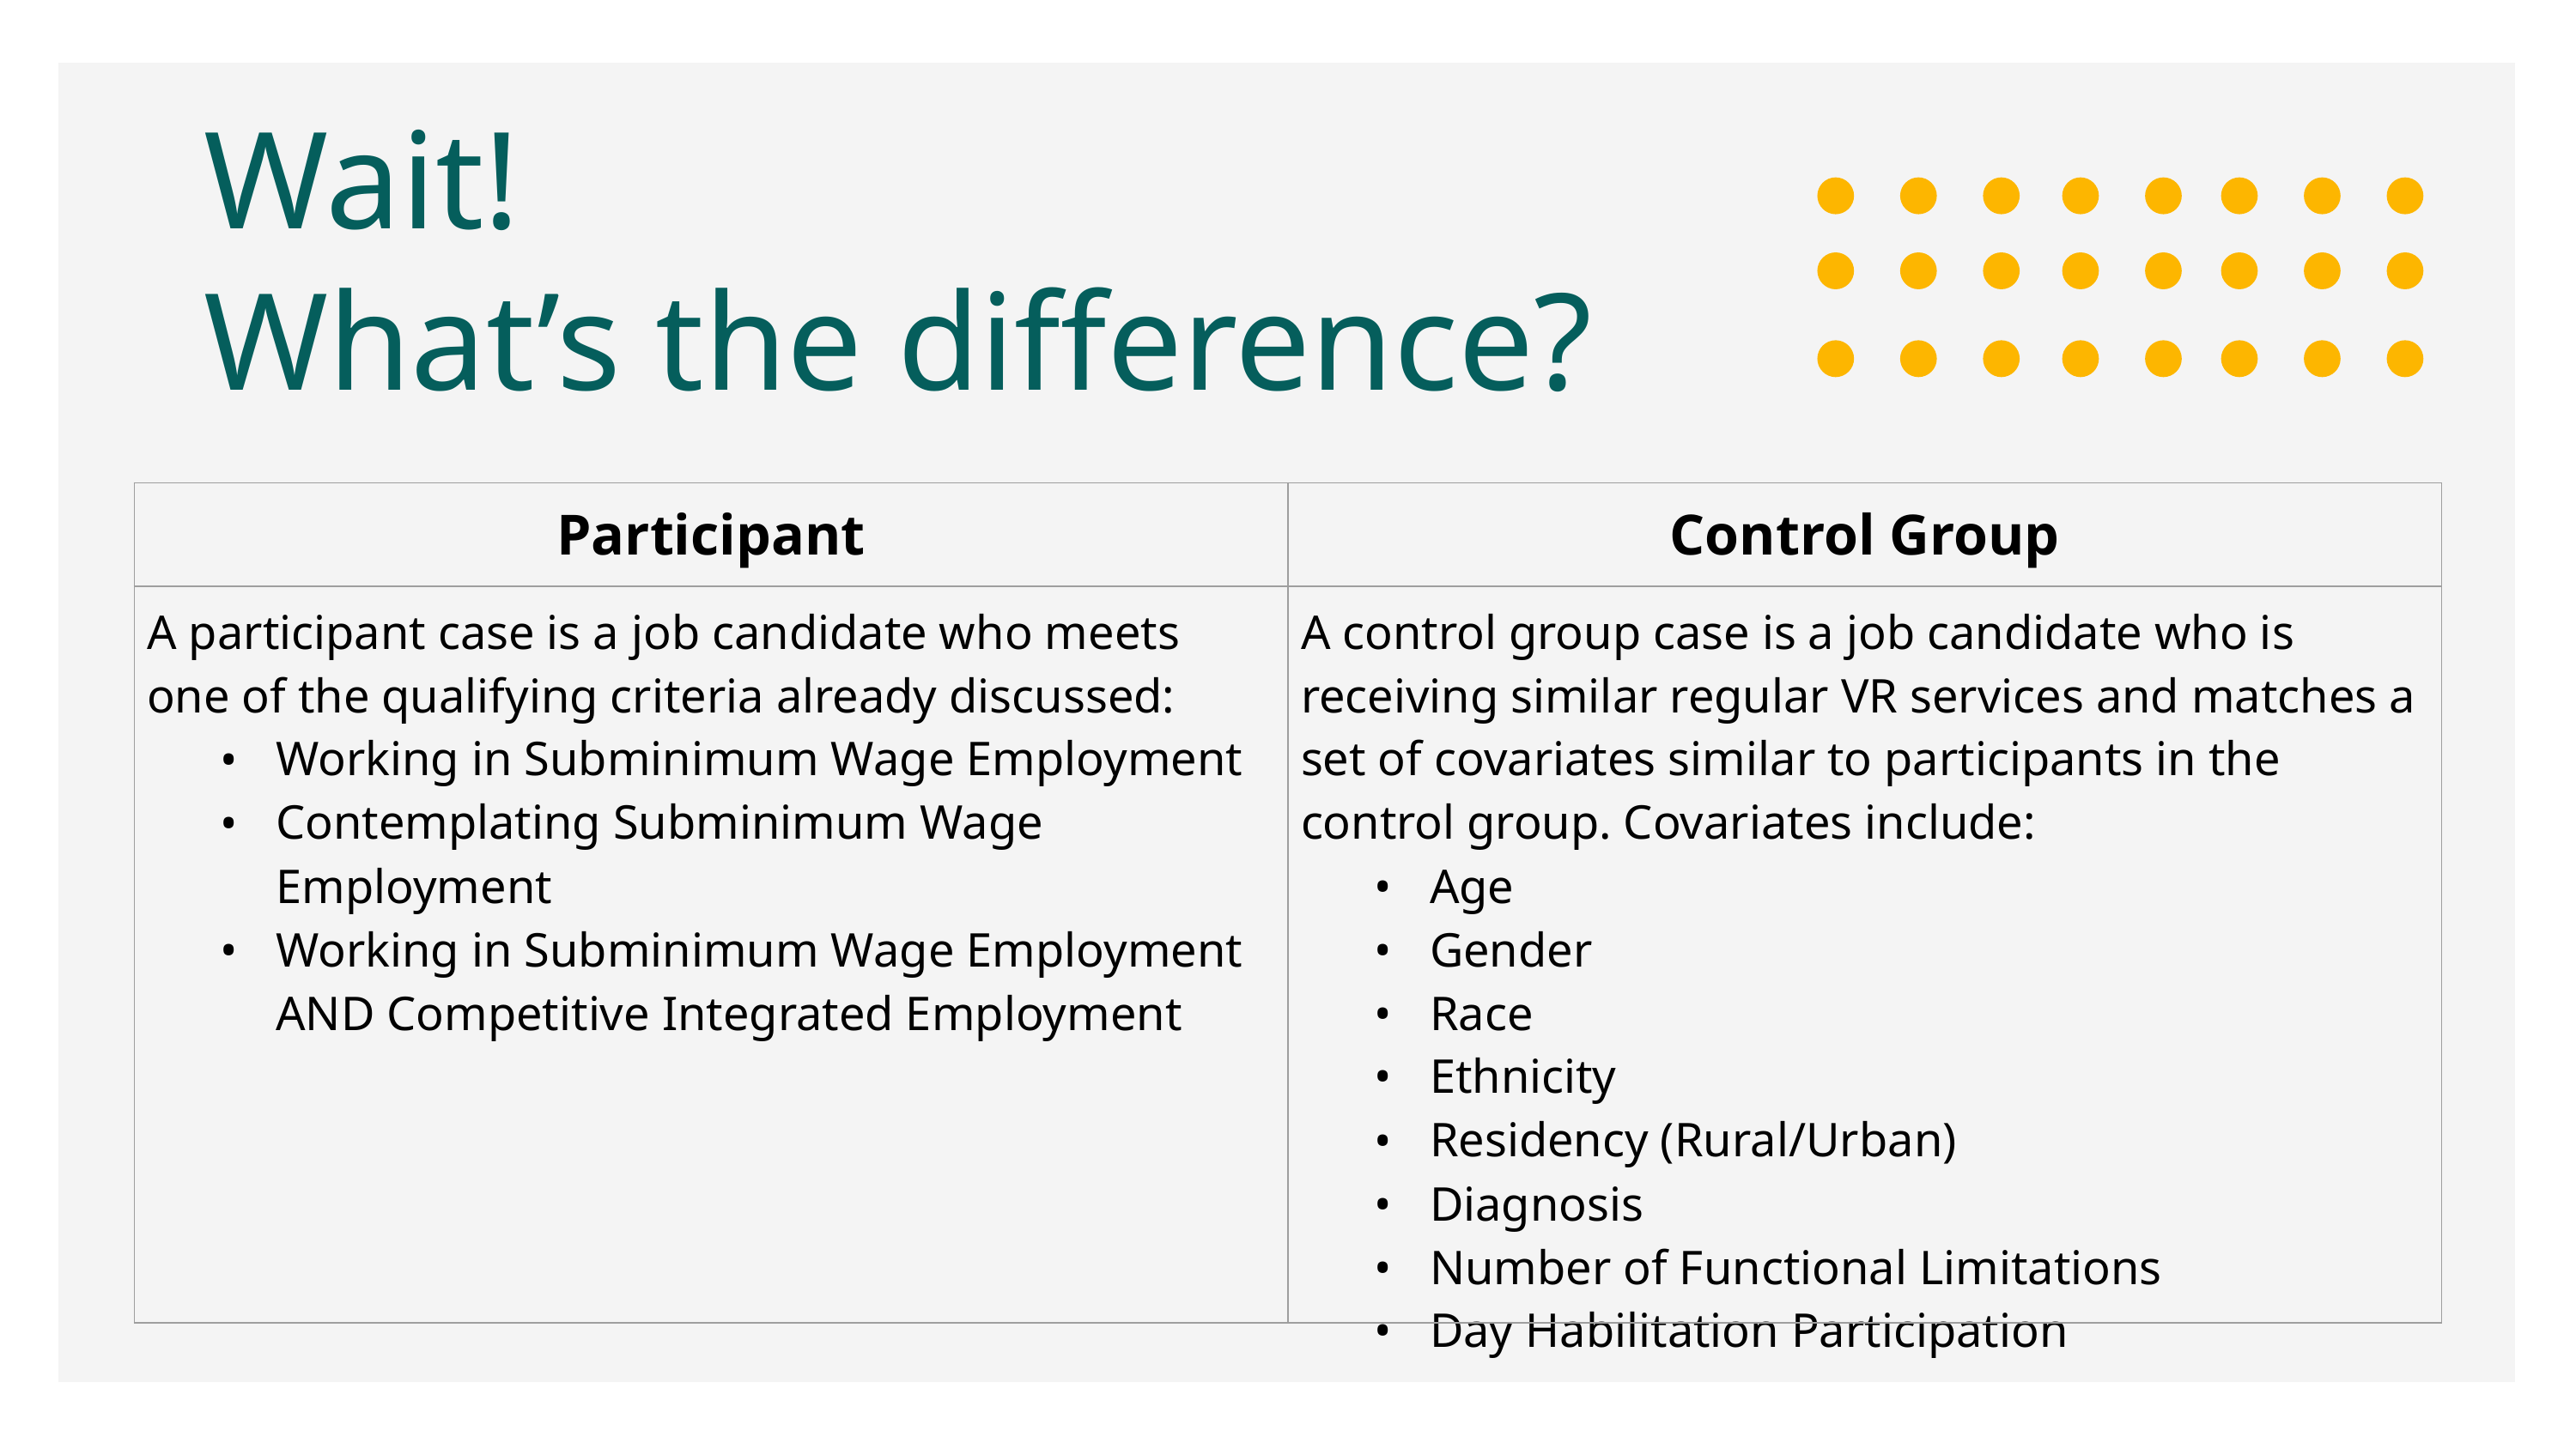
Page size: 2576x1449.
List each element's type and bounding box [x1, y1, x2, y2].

text_box [58, 62, 2515, 1383]
text_box [1817, 177, 2424, 378]
